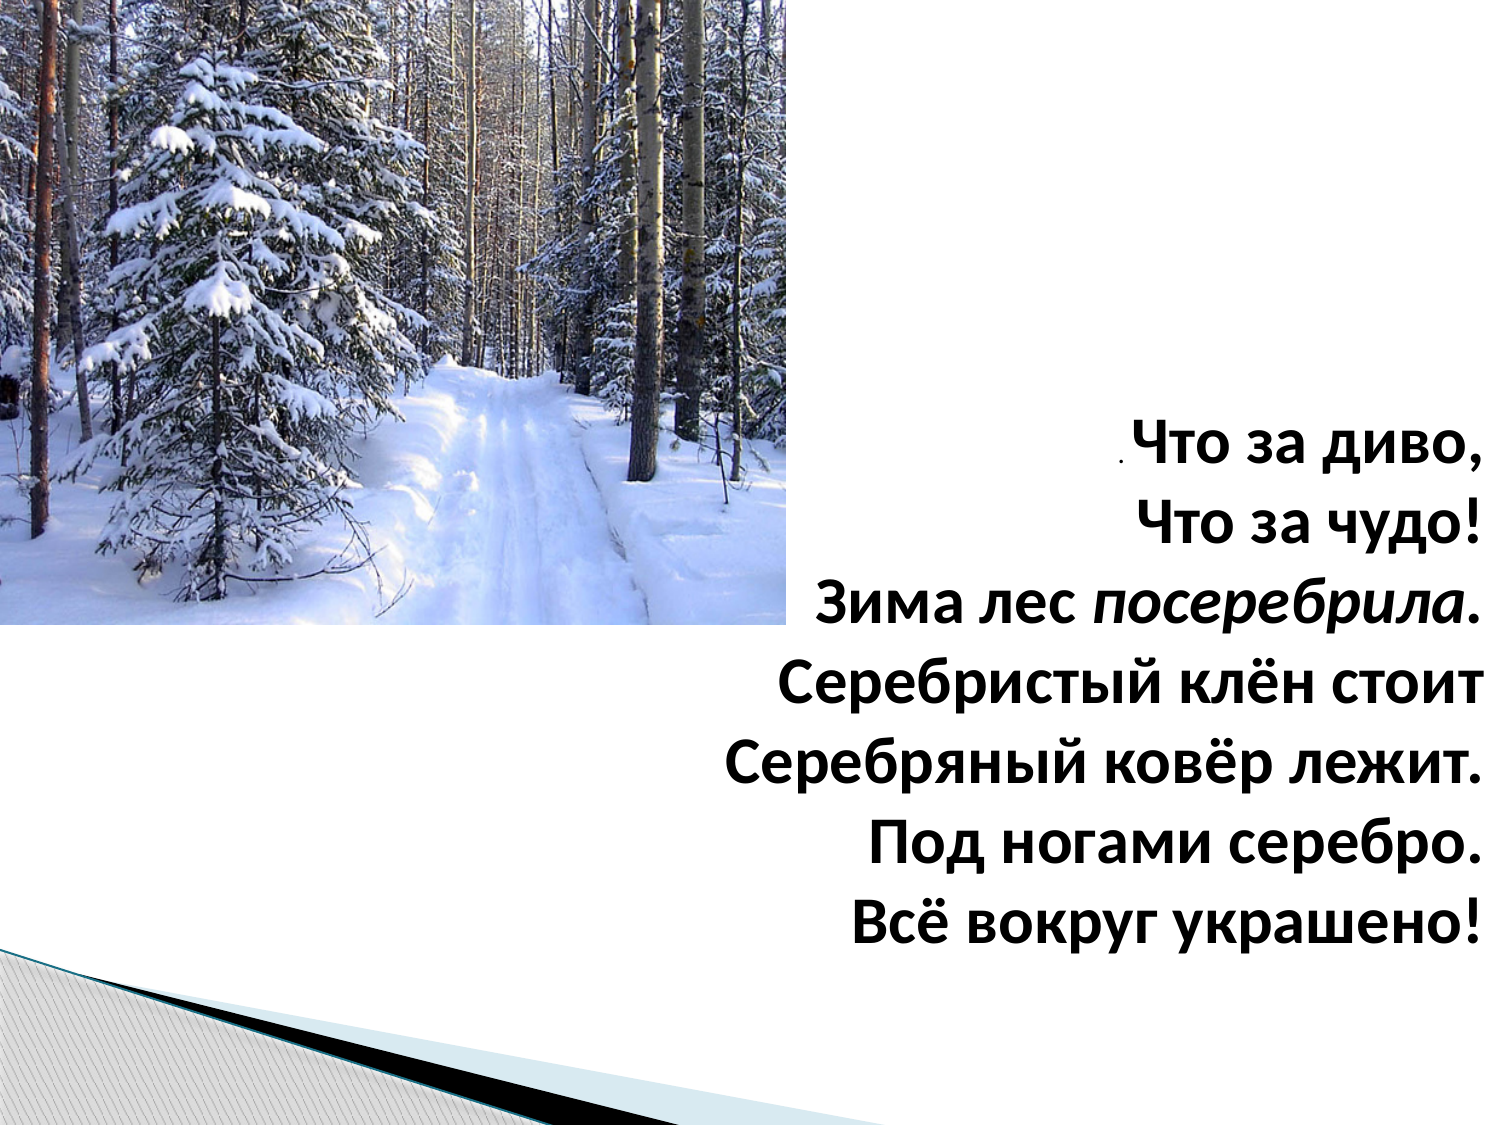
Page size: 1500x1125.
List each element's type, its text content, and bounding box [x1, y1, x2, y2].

picture [0, 0, 786, 626]
text_box . Что за диво, Что за чудо! Зима лес посеребрила. Серебристый клён стоит Серебряный ковёр лежит. Под ногами серебро. Всё вокруг украшено! [656, 389, 1500, 965]
